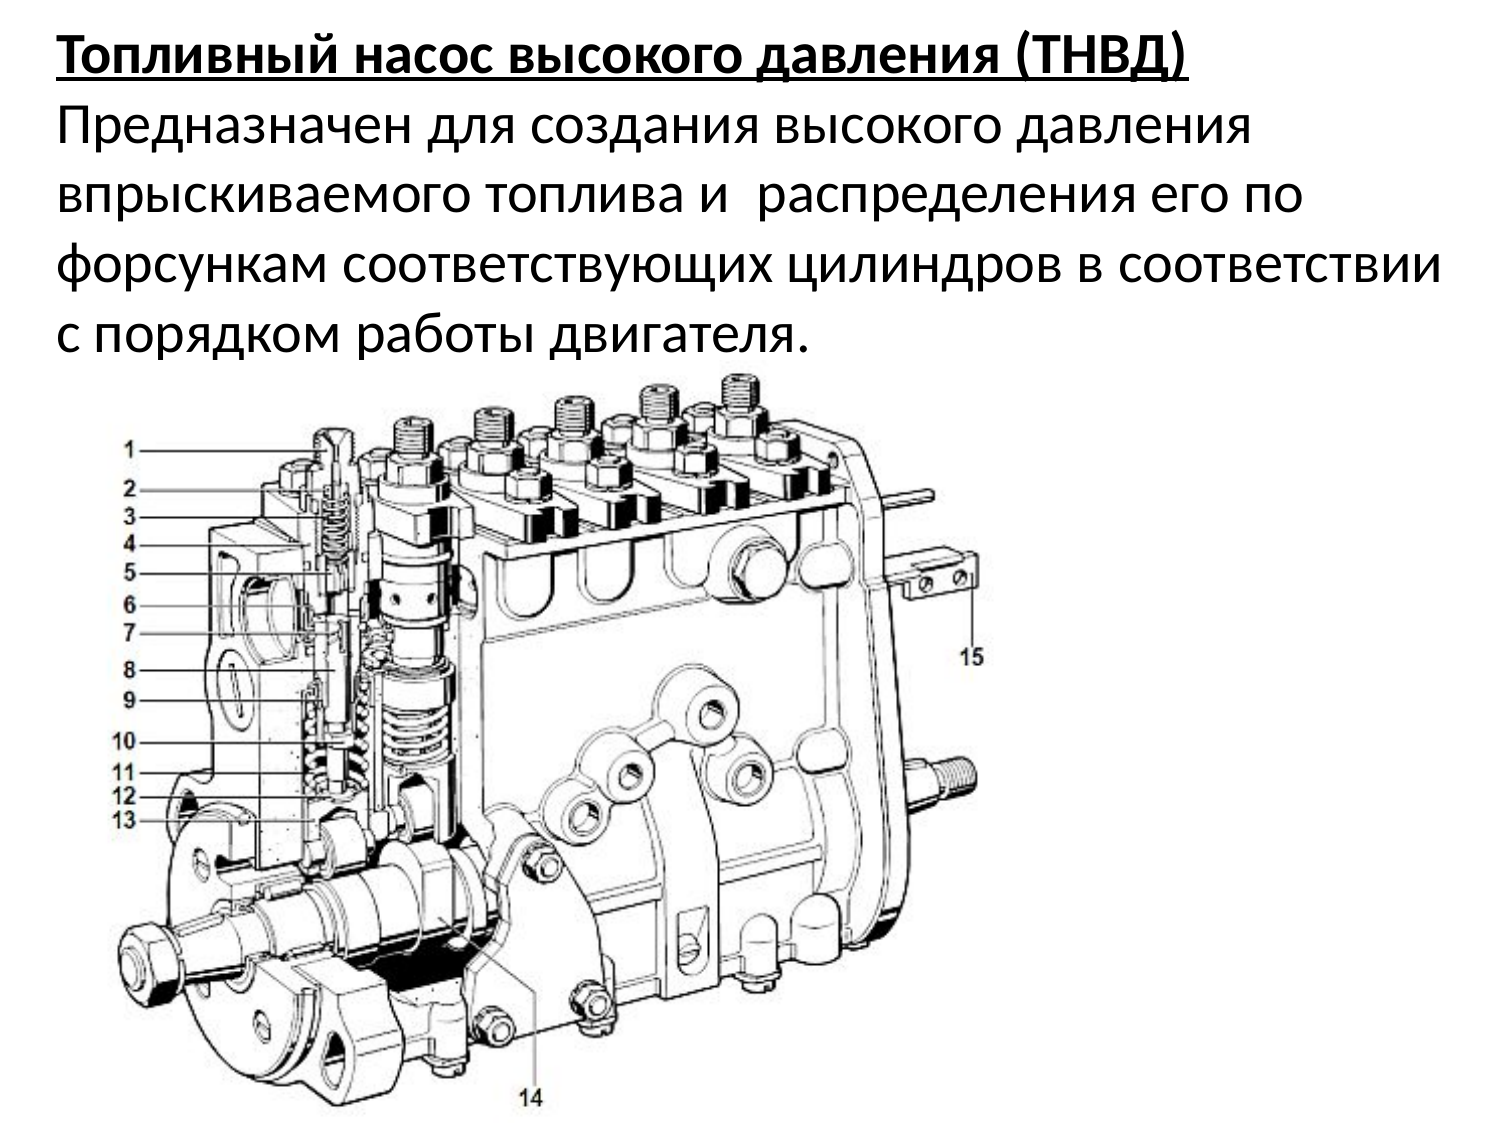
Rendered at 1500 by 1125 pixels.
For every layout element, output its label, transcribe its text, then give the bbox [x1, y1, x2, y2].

text_box Топливный насос высокого давления (ТНВД) Предназначен для создания высокого давления впрыскиваемого топлива и распределения его по форсункам соответствующих цилиндров в соответствии с порядком работы двигателя. [41, 7, 1471, 372]
picture [76, 359, 1022, 1123]
